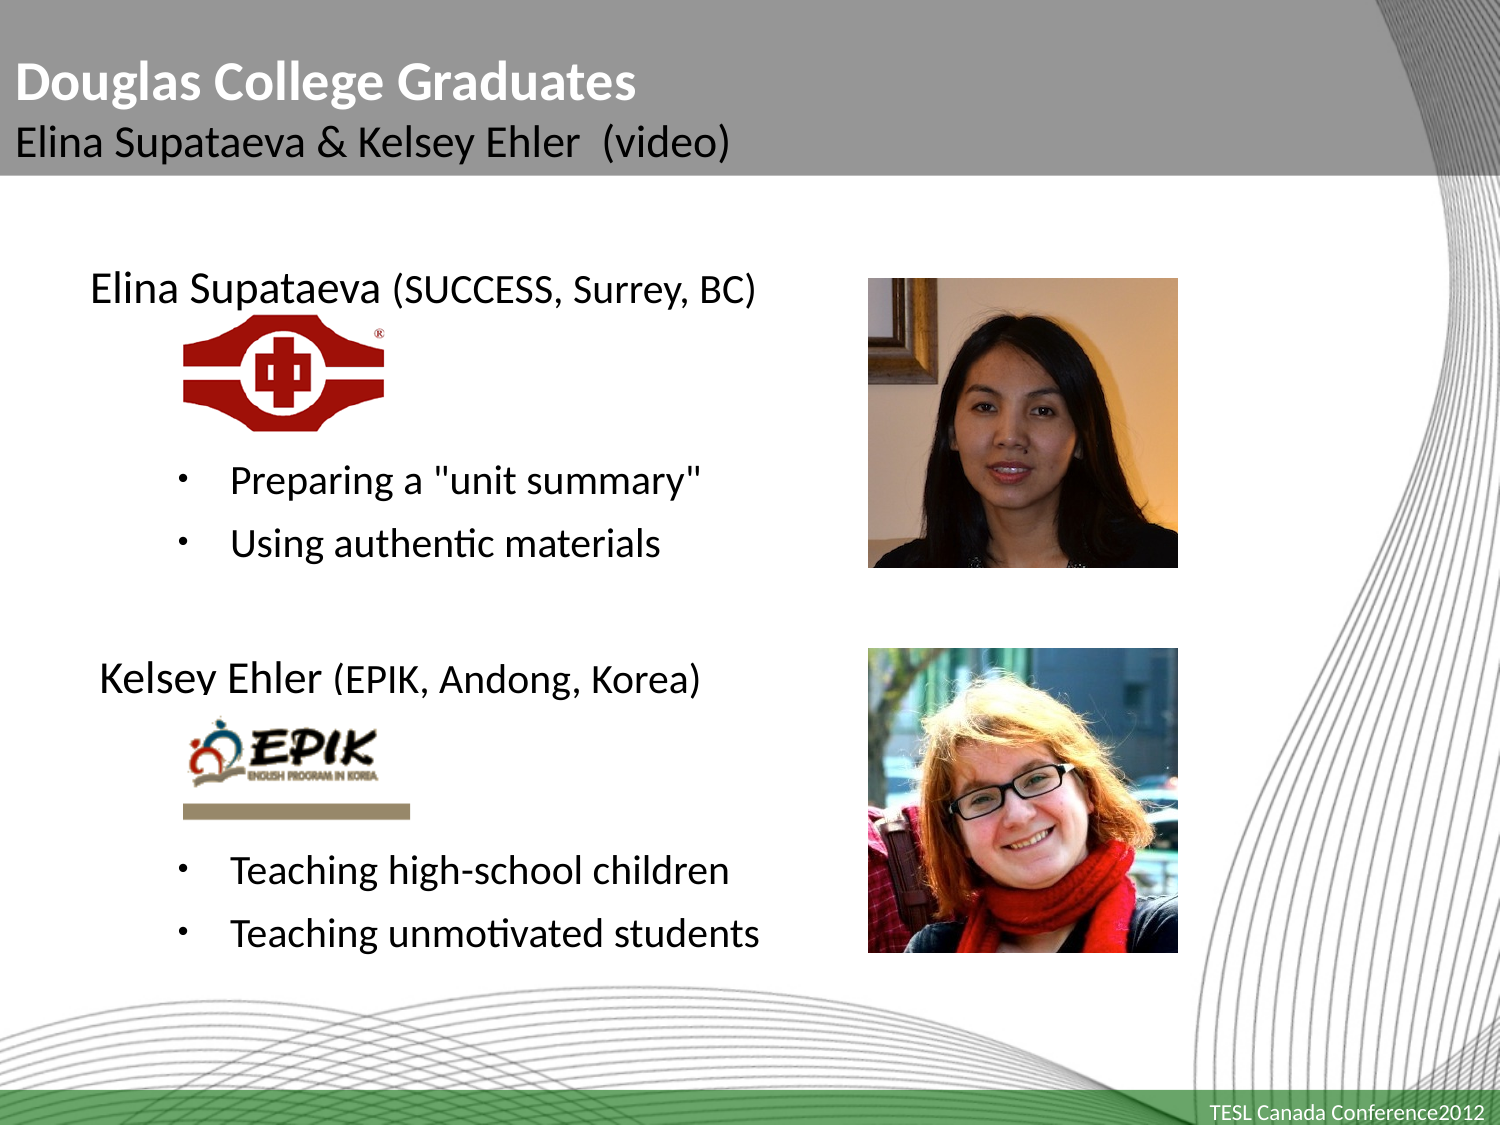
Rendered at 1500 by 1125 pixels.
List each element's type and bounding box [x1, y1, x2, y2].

text_box [0, 0, 1500, 1125]
picture [867, 278, 1178, 568]
picture [867, 648, 1178, 953]
